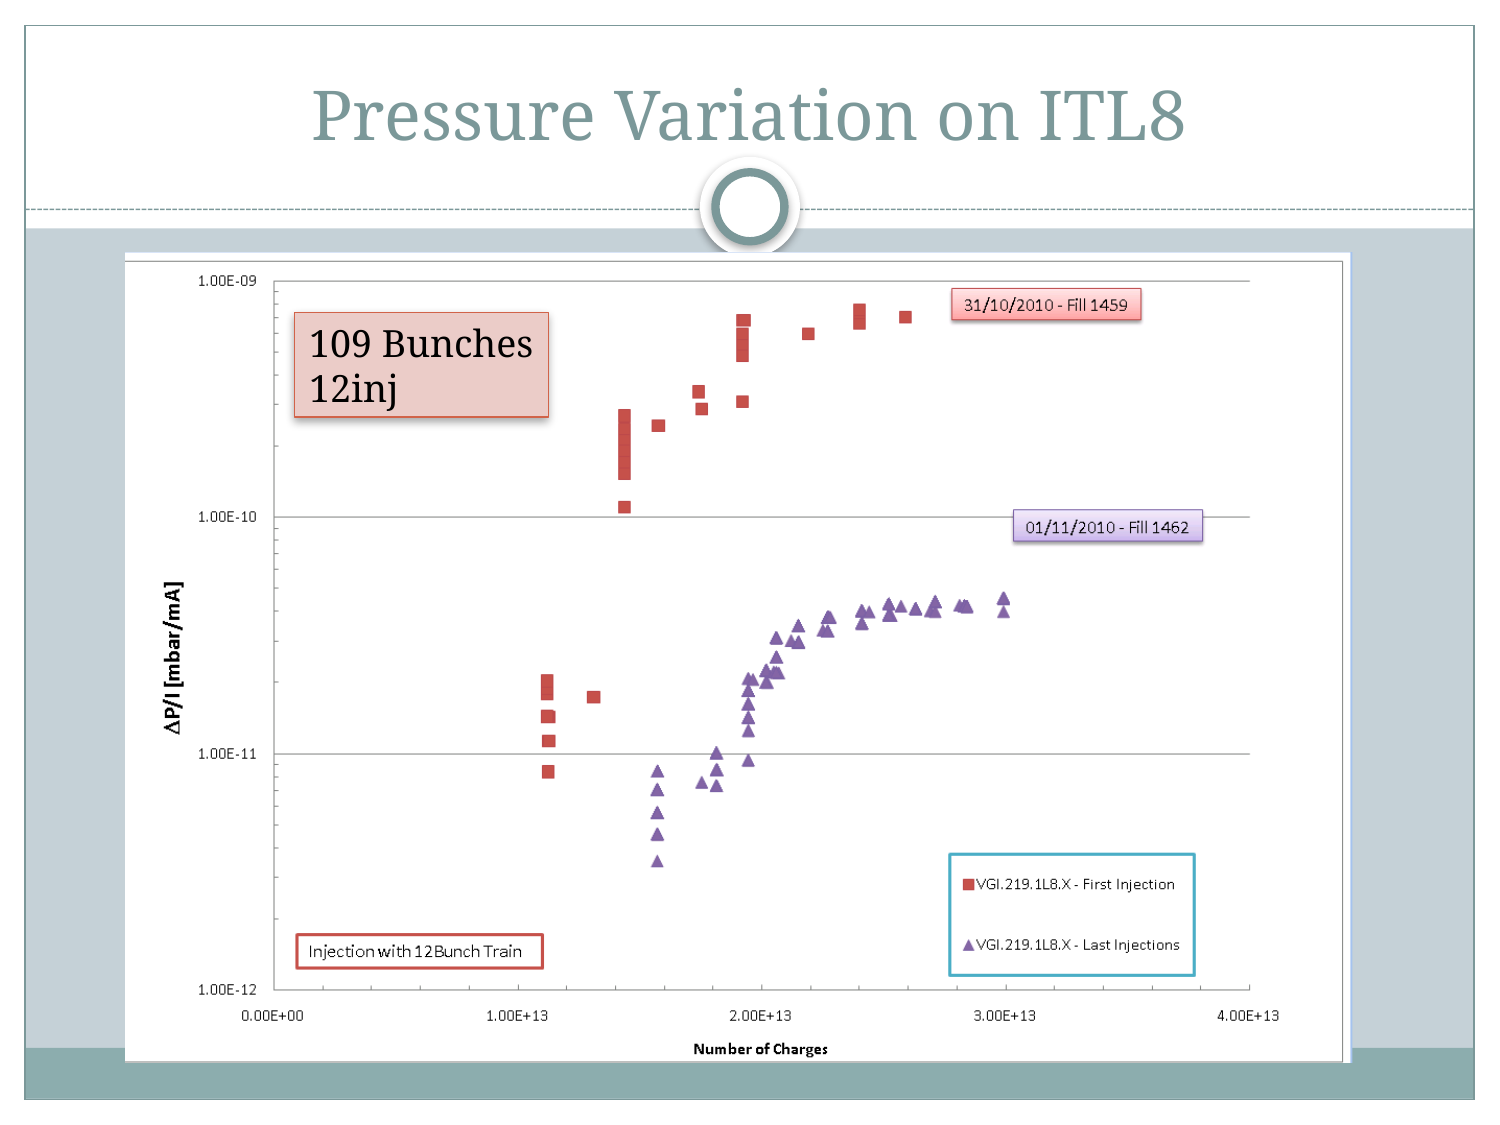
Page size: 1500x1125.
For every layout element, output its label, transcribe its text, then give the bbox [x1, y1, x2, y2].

title Pressure Variation on ITL8 [49, 37, 1450, 162]
picture [124, 252, 1353, 1063]
